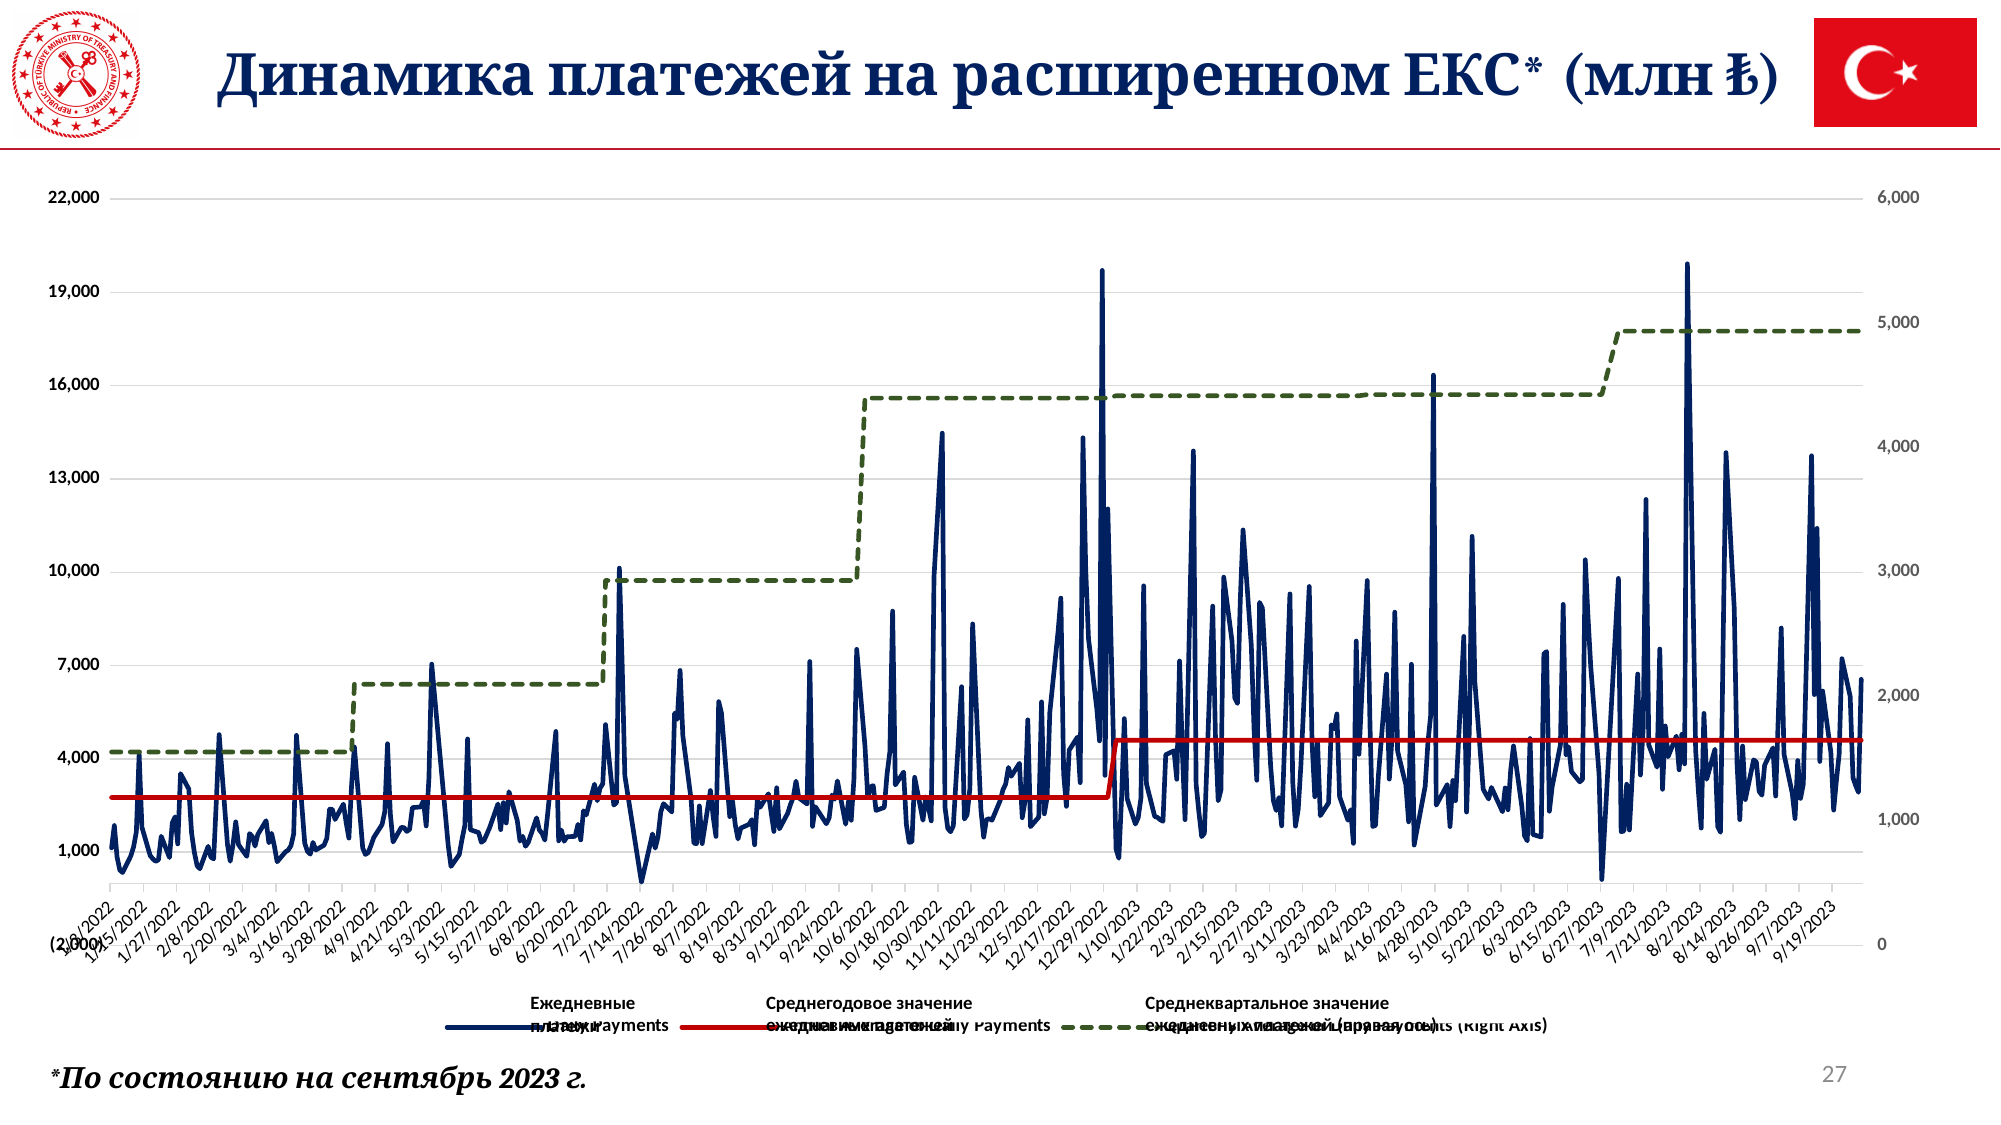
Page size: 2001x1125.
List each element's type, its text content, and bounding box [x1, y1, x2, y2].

picture [12, 11, 140, 138]
table_header [0, 0, 2000, 148]
slide_number 27 [1412, 1043, 1863, 1103]
picture [1814, 18, 1977, 127]
text_box Динамика платежей на расширенном ЕКС* (млн ₺) [158, 29, 1814, 115]
chart [19, 175, 1977, 1043]
text_box *По состоянию на сентябрь 2023 г. [33, 1052, 955, 1102]
